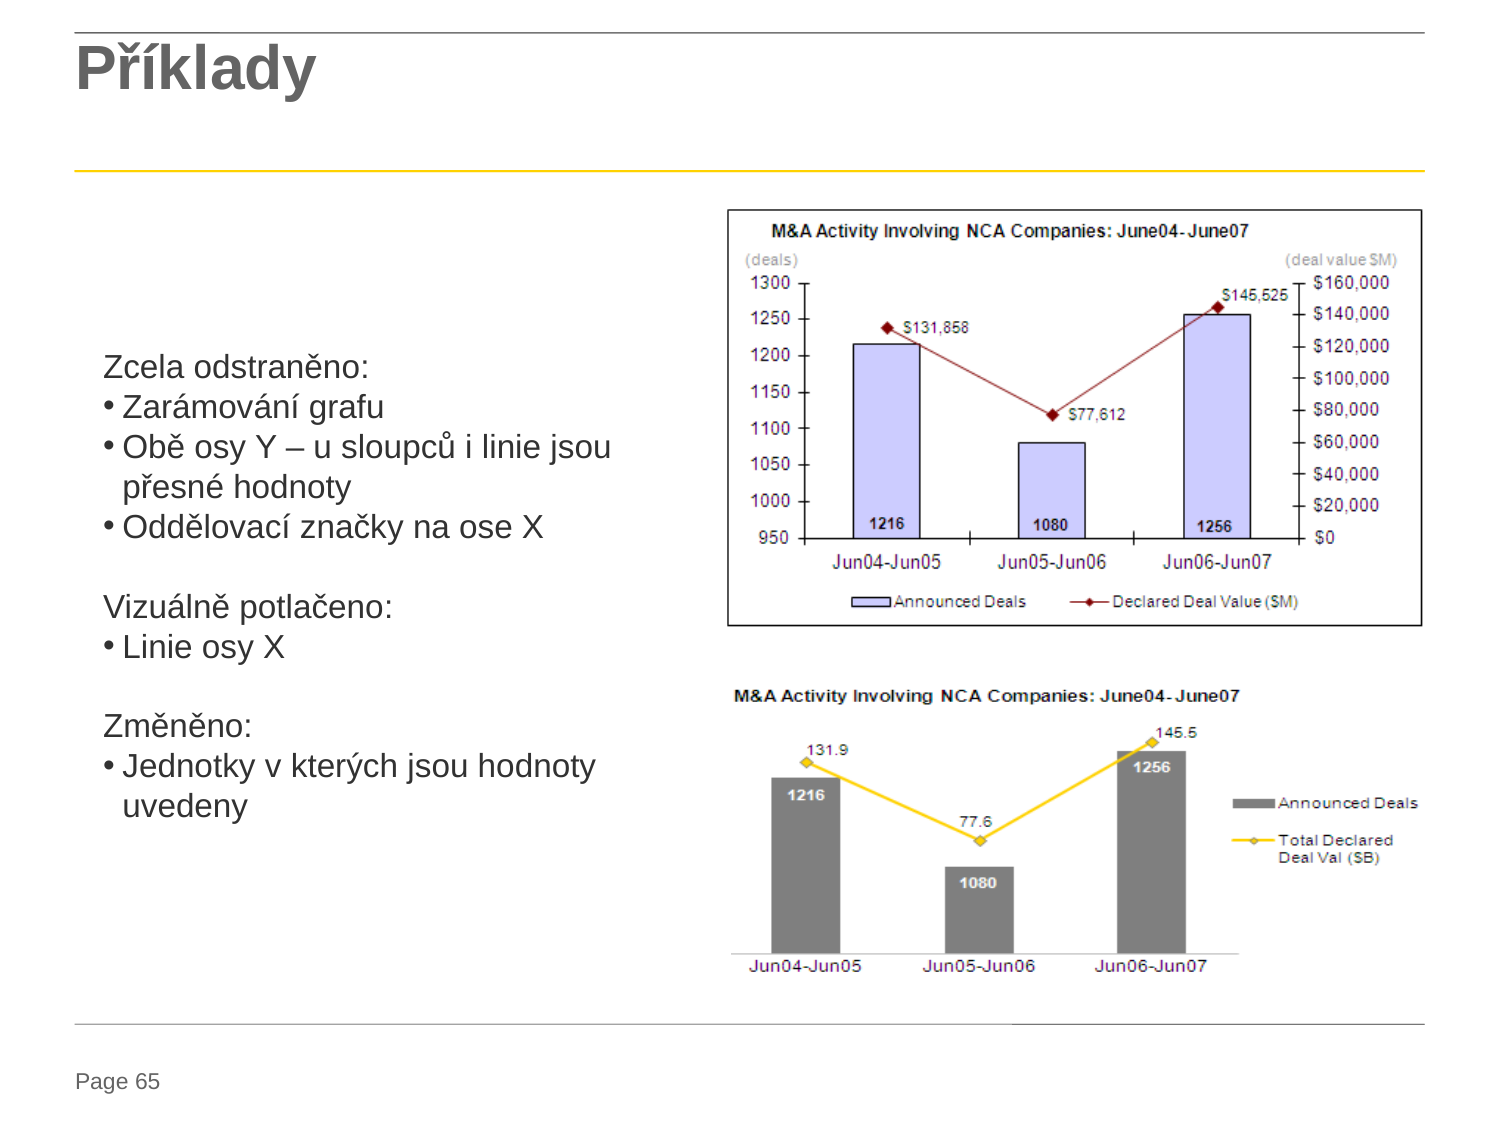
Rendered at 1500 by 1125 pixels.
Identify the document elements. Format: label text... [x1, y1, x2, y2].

text_box Zcela odstraněno: Zarámování grafu Obě osy Y – u sloupců i linie jsou přesné hodnoty Oddělovací značky na ose X Vizuálně potlačeno: Linie osy X Změněno: Jednotky v kterých jsou hodnoty uvedeny [88, 338, 644, 872]
title Příklady [74, 32, 1426, 175]
picture [726, 207, 1424, 629]
picture [730, 686, 1424, 977]
